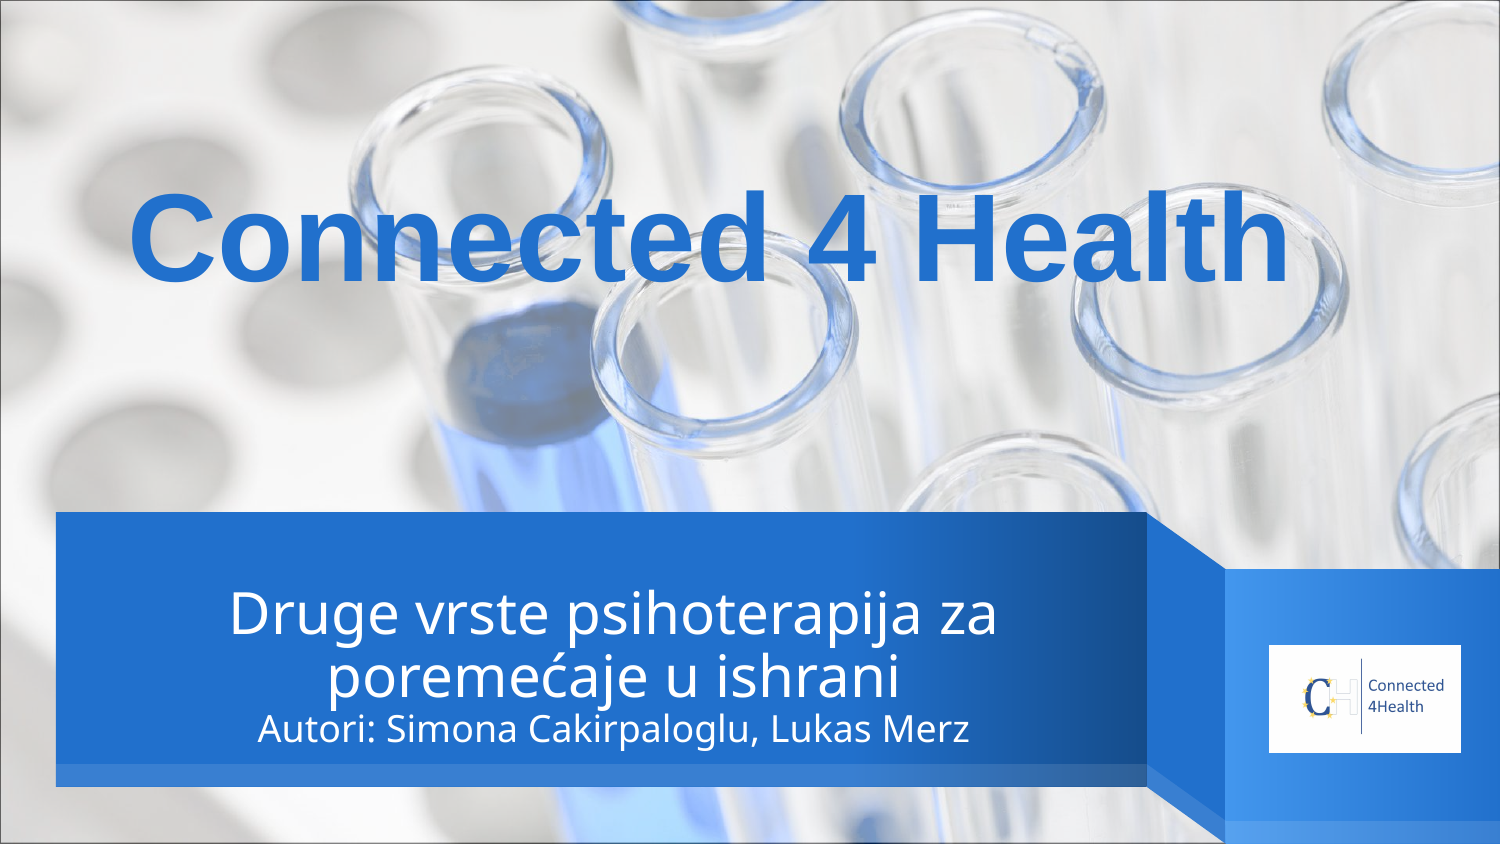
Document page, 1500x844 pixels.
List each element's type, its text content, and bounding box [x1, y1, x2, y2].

picture [1269, 645, 1461, 753]
text_box Connected 4 Health [112, 148, 1367, 316]
title Druge vrste psihoterapija za poremećaje u ishrani Autori: Simona Cakirpaloglu, Lukas Merz [76, 528, 1152, 753]
picture [0, 0, 1500, 844]
